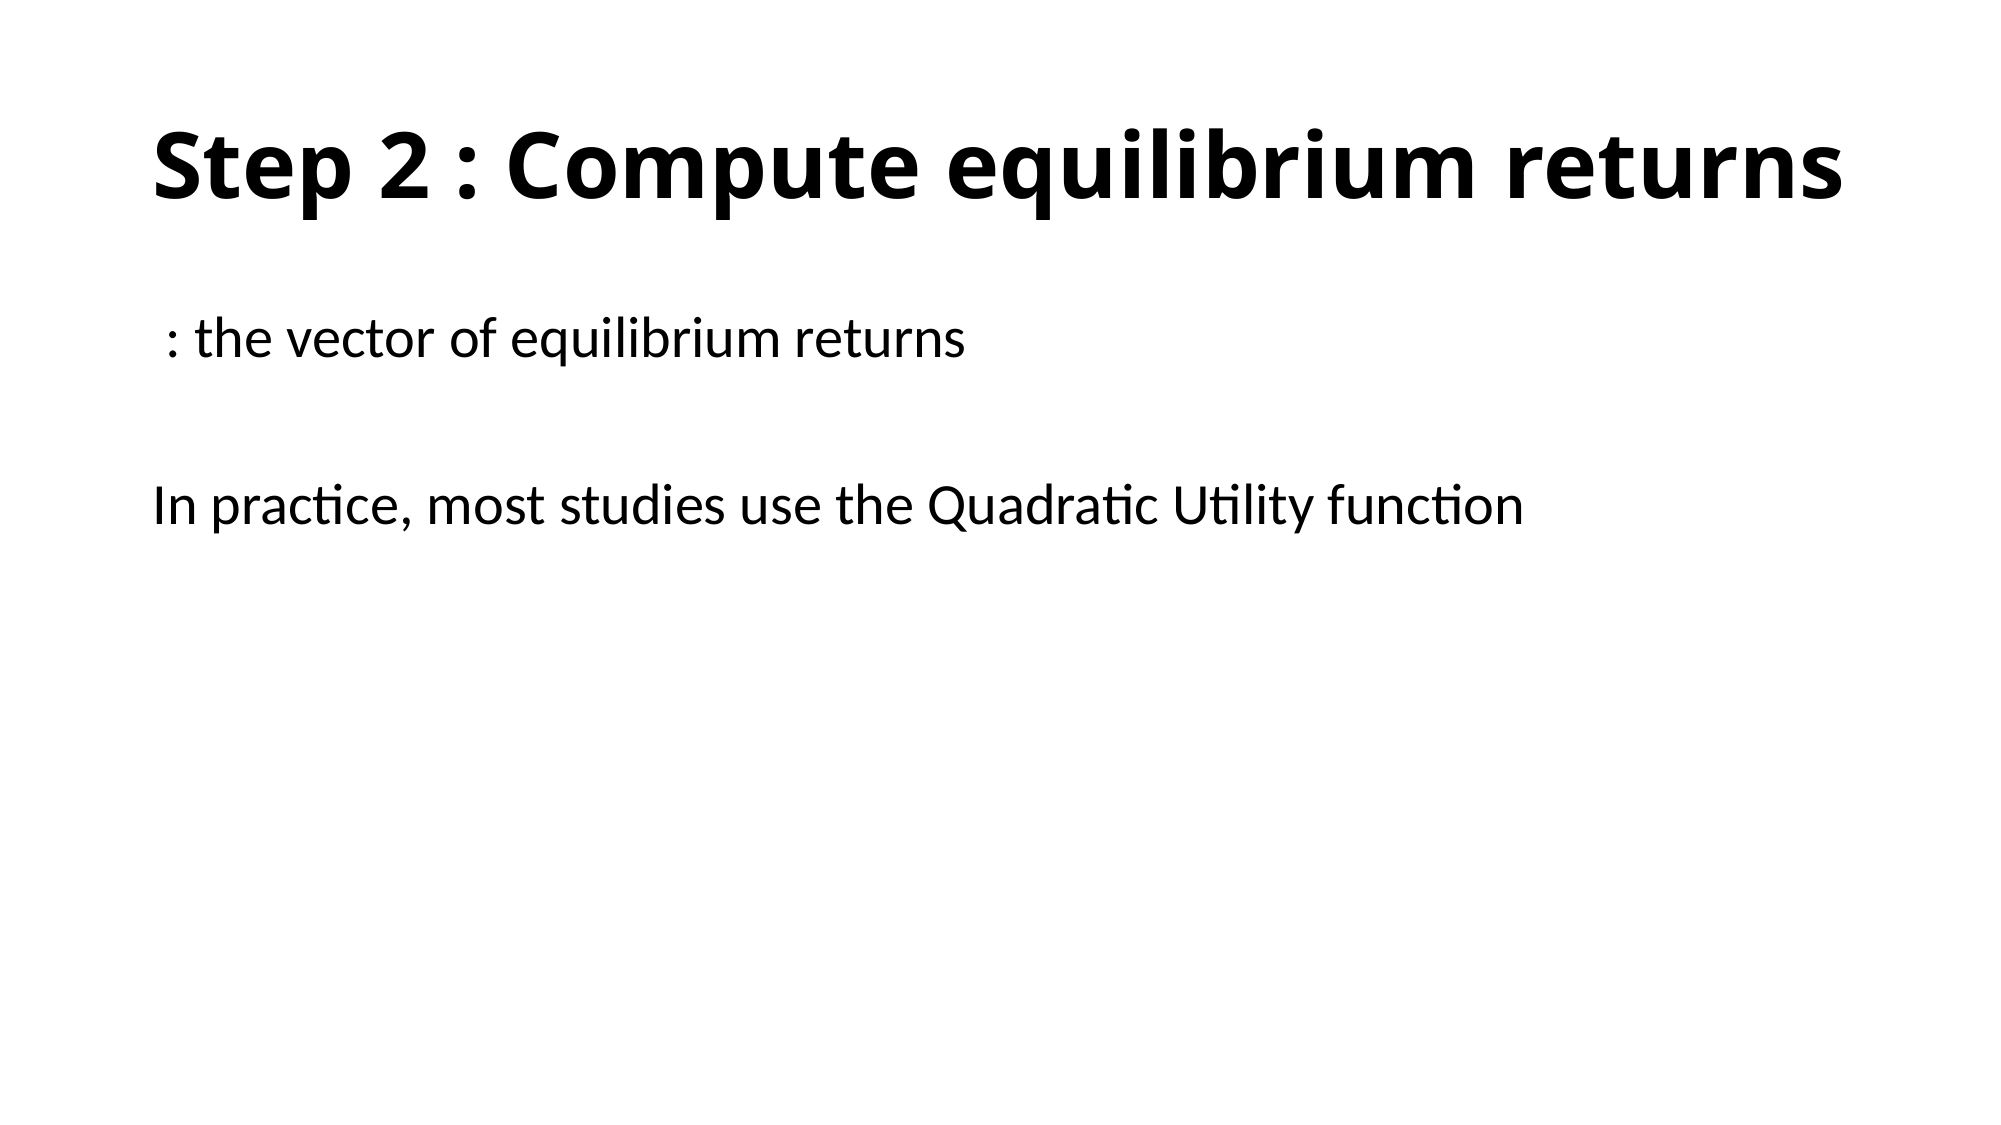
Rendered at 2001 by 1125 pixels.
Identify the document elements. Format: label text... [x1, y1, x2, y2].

title Step 2 : Compute equilibrium returns [137, 59, 1863, 278]
